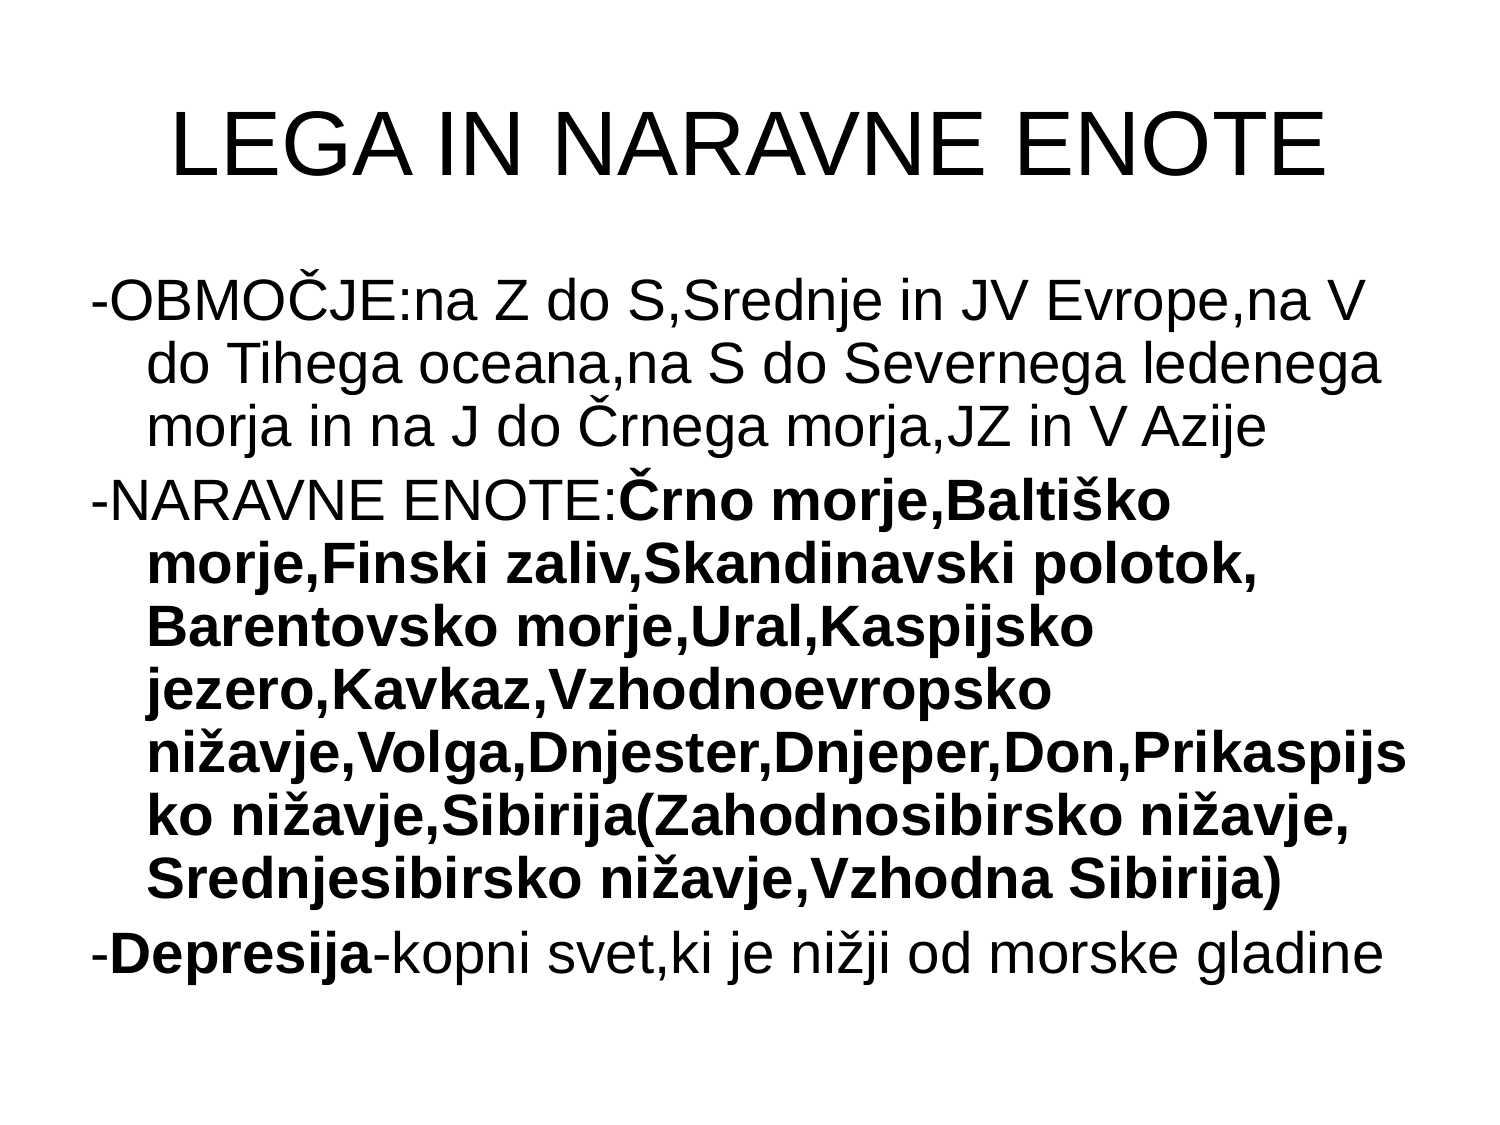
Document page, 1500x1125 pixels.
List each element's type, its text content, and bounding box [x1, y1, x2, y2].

title LEGA IN NARAVNE ENOTE [75, 45, 1425, 233]
list -OBMOČJE:na Z do S,Srednje in JV Evrope,na V do Tihega oceana,na S do Severnega ledenega morja in na J do Črnega morja,JZ in V Azije -NARAVNE ENOTE:Črno morje,Baltiško morje,Finski zaliv,Skandinavski polotok, Barentovsko morje,Ural,Kaspijsko jezero,Kavkaz,Vzhodnoevropsko nižavje,Volga,Dnjester,Dnjeper,Don,Prikaspijsko nižavje,Sibirija(Zahodnosibirsko nižavje, Srednjesibirsko nižavje,Vzhodna Sibirija) -Depresija-kopni svet,ki je nižji od morske gladine [75, 262, 1425, 1005]
